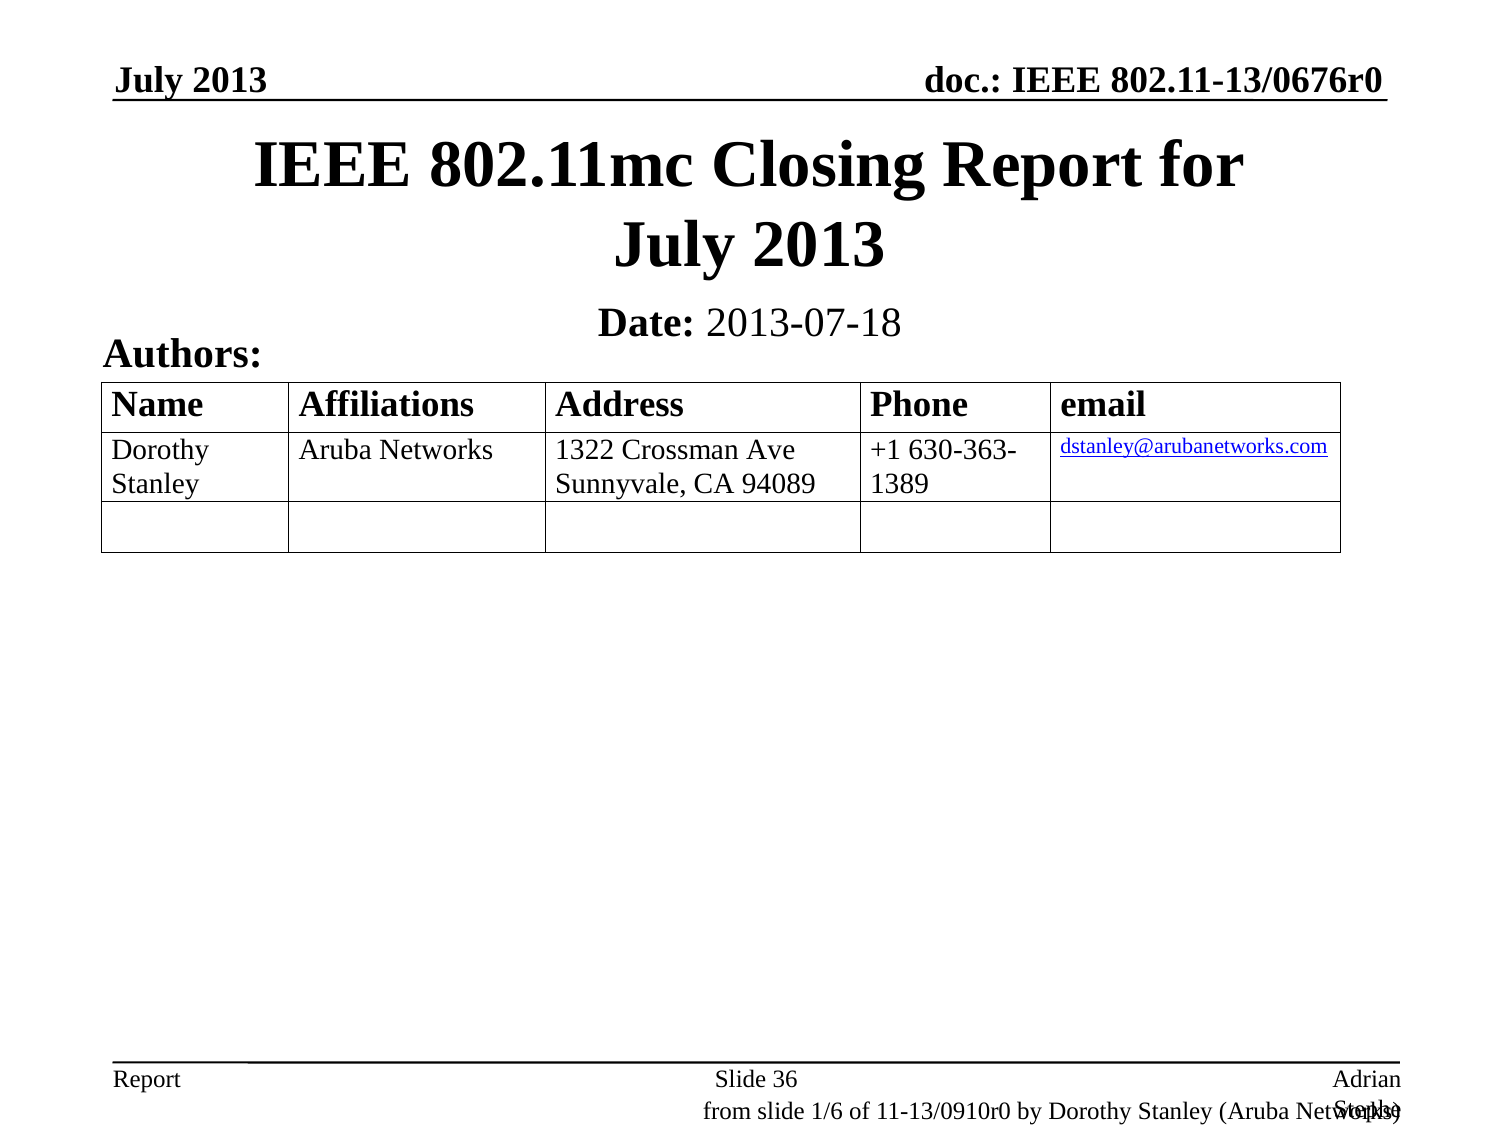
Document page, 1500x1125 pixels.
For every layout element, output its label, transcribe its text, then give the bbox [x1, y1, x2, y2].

title IEEE 802.11mc Closing Report for July 2013 [112, 112, 1388, 287]
list Date: 2013-07-18 [112, 287, 1388, 350]
slide_number Slide 36 [712, 1061, 800, 1087]
text_box from slide 1/6 of 11-13/0910r0 by Dorothy Stanley (Aruba Networks) [343, 1087, 1417, 1125]
footer Adrian Stephens, Intel Corporation [1324, 1061, 1402, 1087]
text_box Authors: [87, 318, 325, 381]
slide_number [114, 54, 374, 101]
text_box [87, 381, 1349, 982]
